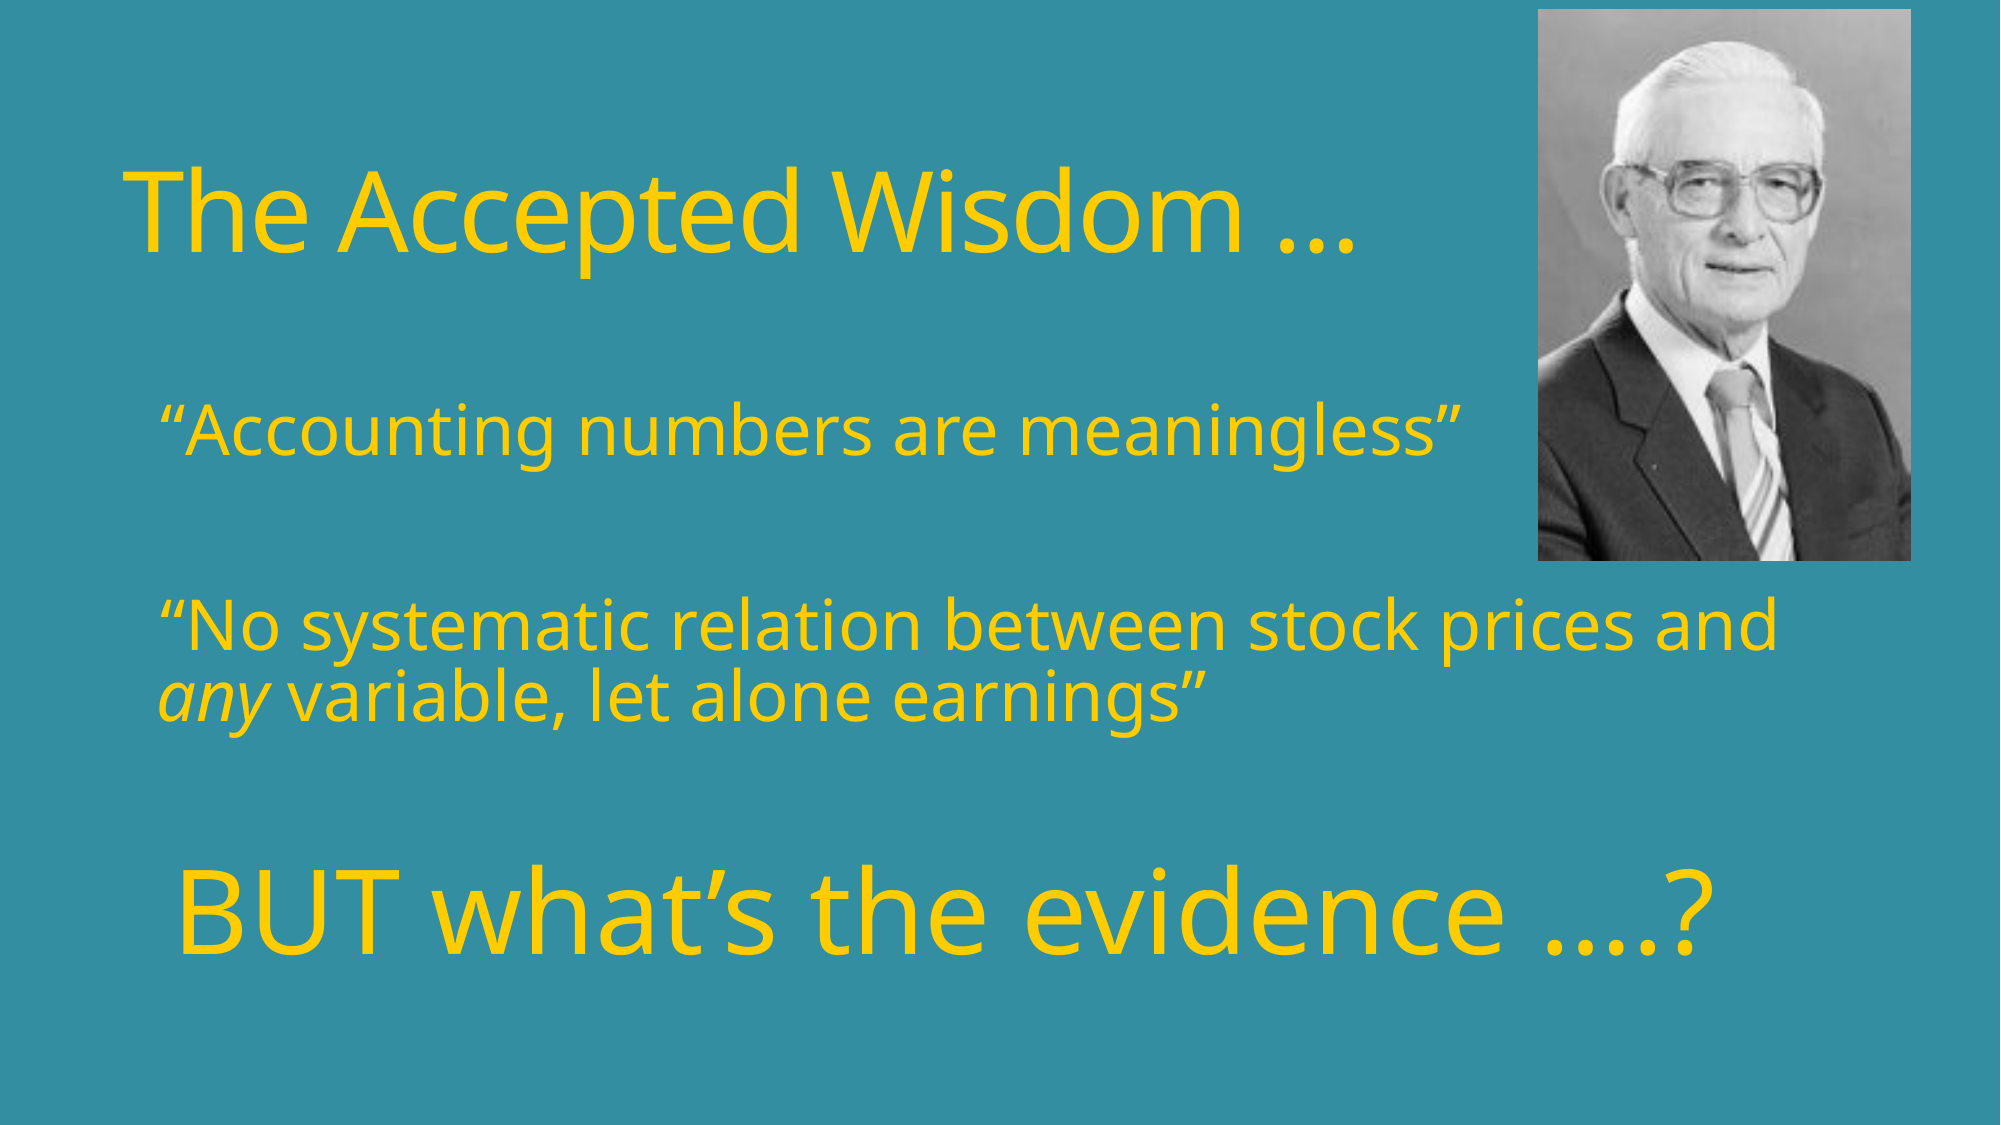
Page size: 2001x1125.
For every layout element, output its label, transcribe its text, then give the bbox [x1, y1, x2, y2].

title The Accepted Wisdom … [107, 81, 1538, 354]
picture [1538, 8, 1911, 562]
list “Accounting numbers are meaningless” “No systematic relation between stock prices and any variable, let alone earnings” BUT what’s the evidence ….? [127, 280, 1892, 988]
